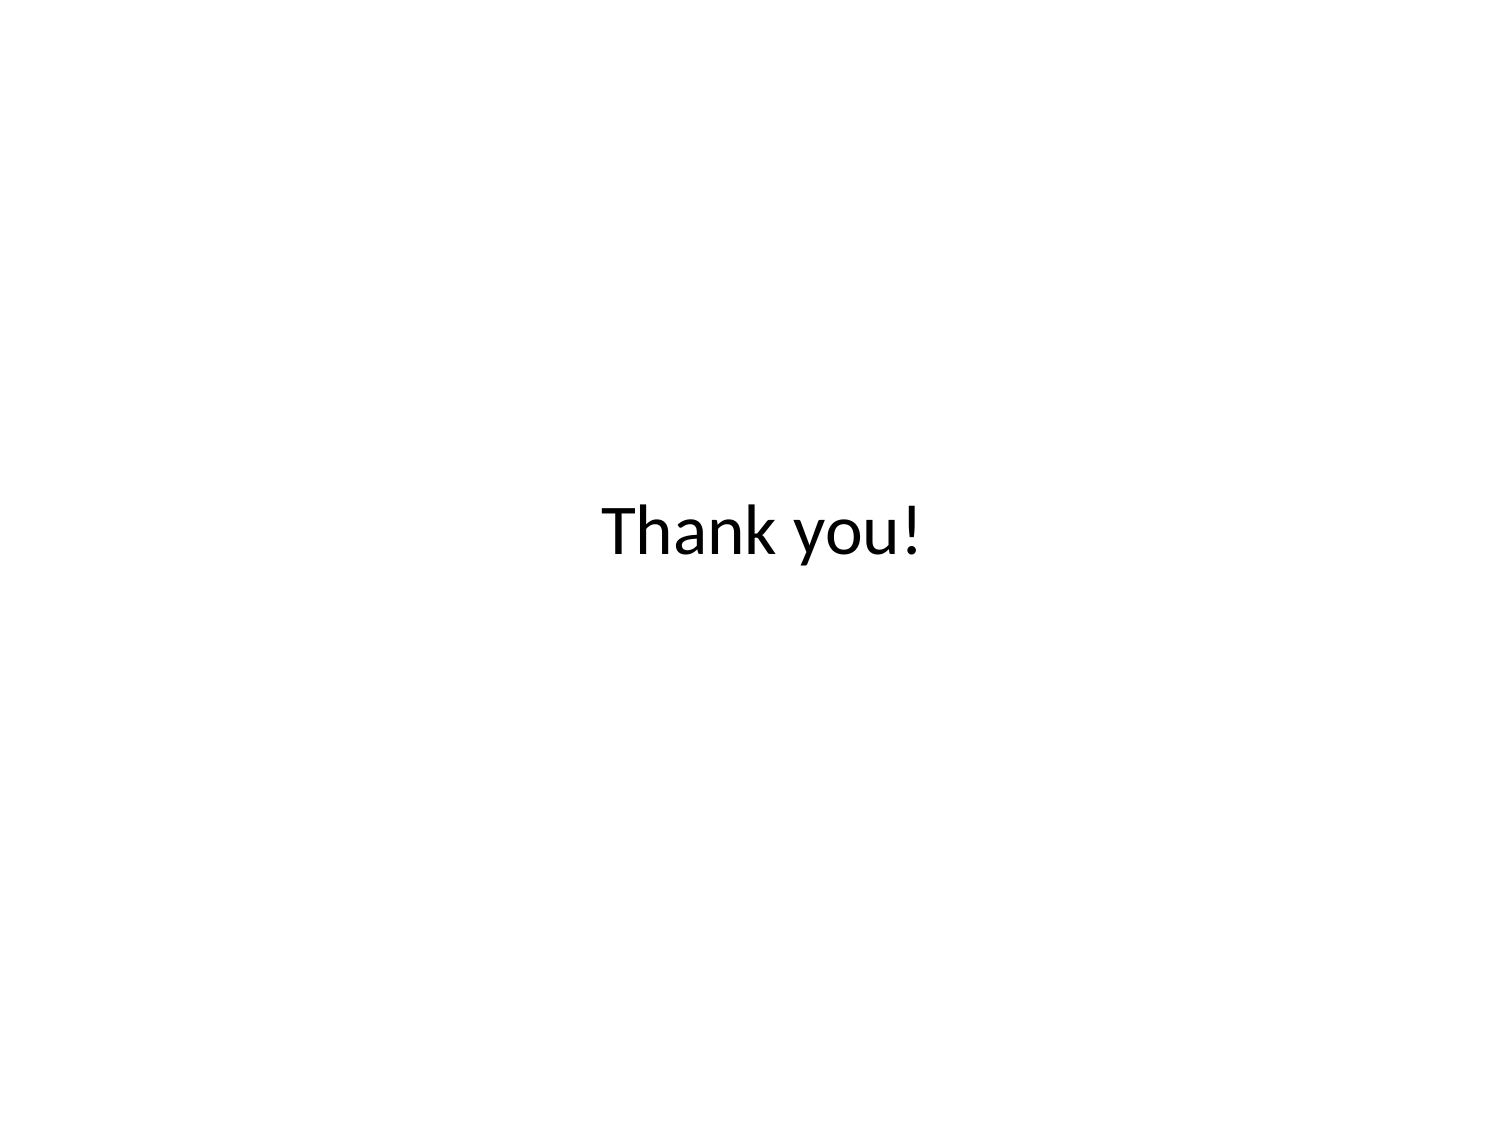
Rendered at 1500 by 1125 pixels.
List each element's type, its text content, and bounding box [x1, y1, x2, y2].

title Thank you! [87, 474, 1438, 663]
